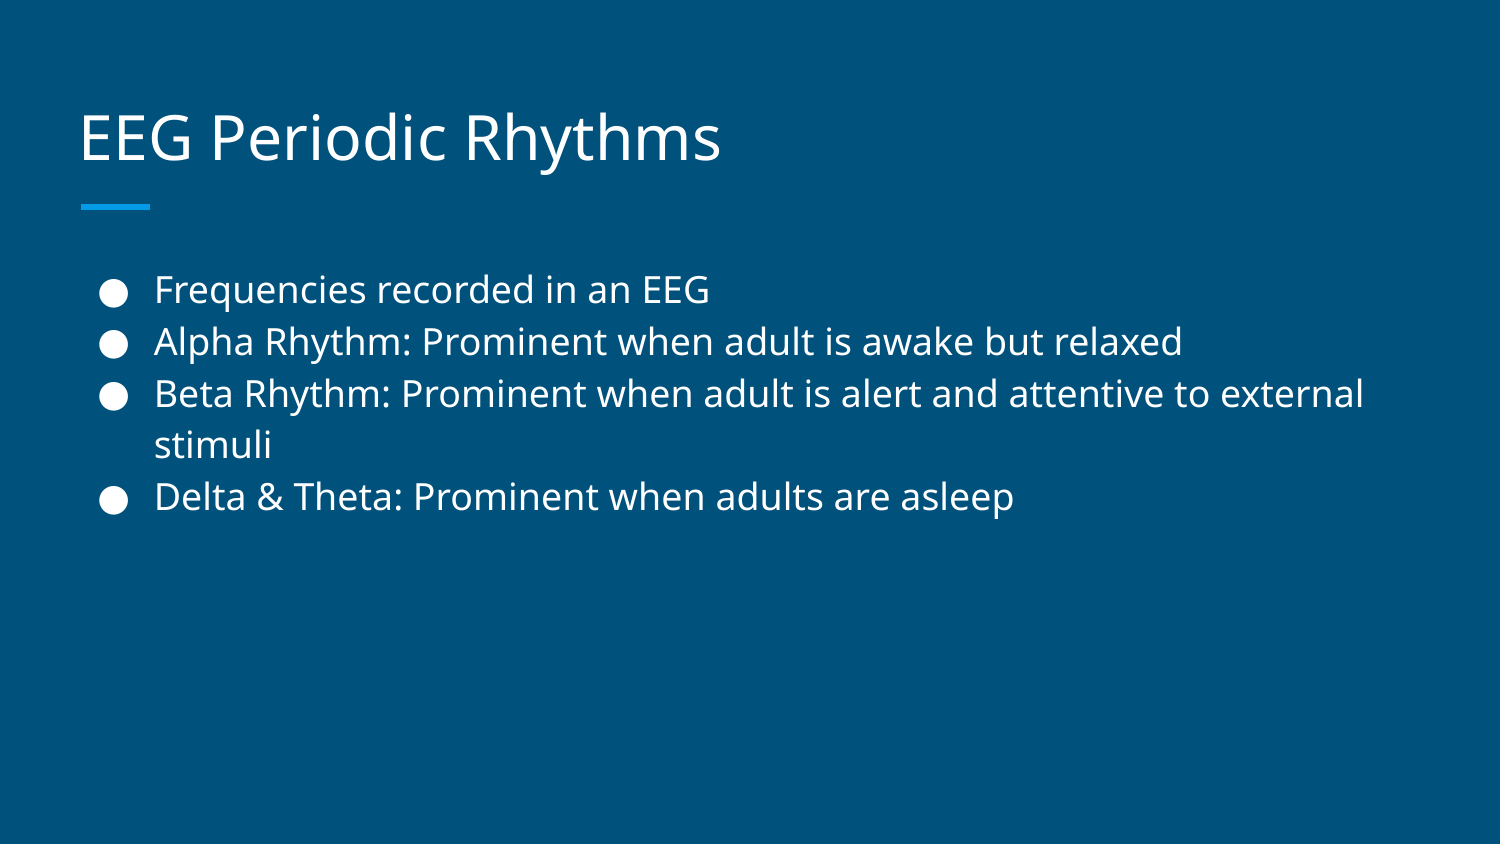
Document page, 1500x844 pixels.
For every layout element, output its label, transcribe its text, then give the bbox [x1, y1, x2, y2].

list Frequencies recorded in an EEG Alpha Rhythm: Prominent when adult is awake but relaxed Beta Rhythm: Prominent when adult is alert and attentive to external stimuli Delta & Theta: Prominent when adults are asleep [63, 244, 1437, 750]
title EEG Periodic Rhythms [63, 75, 1437, 188]
